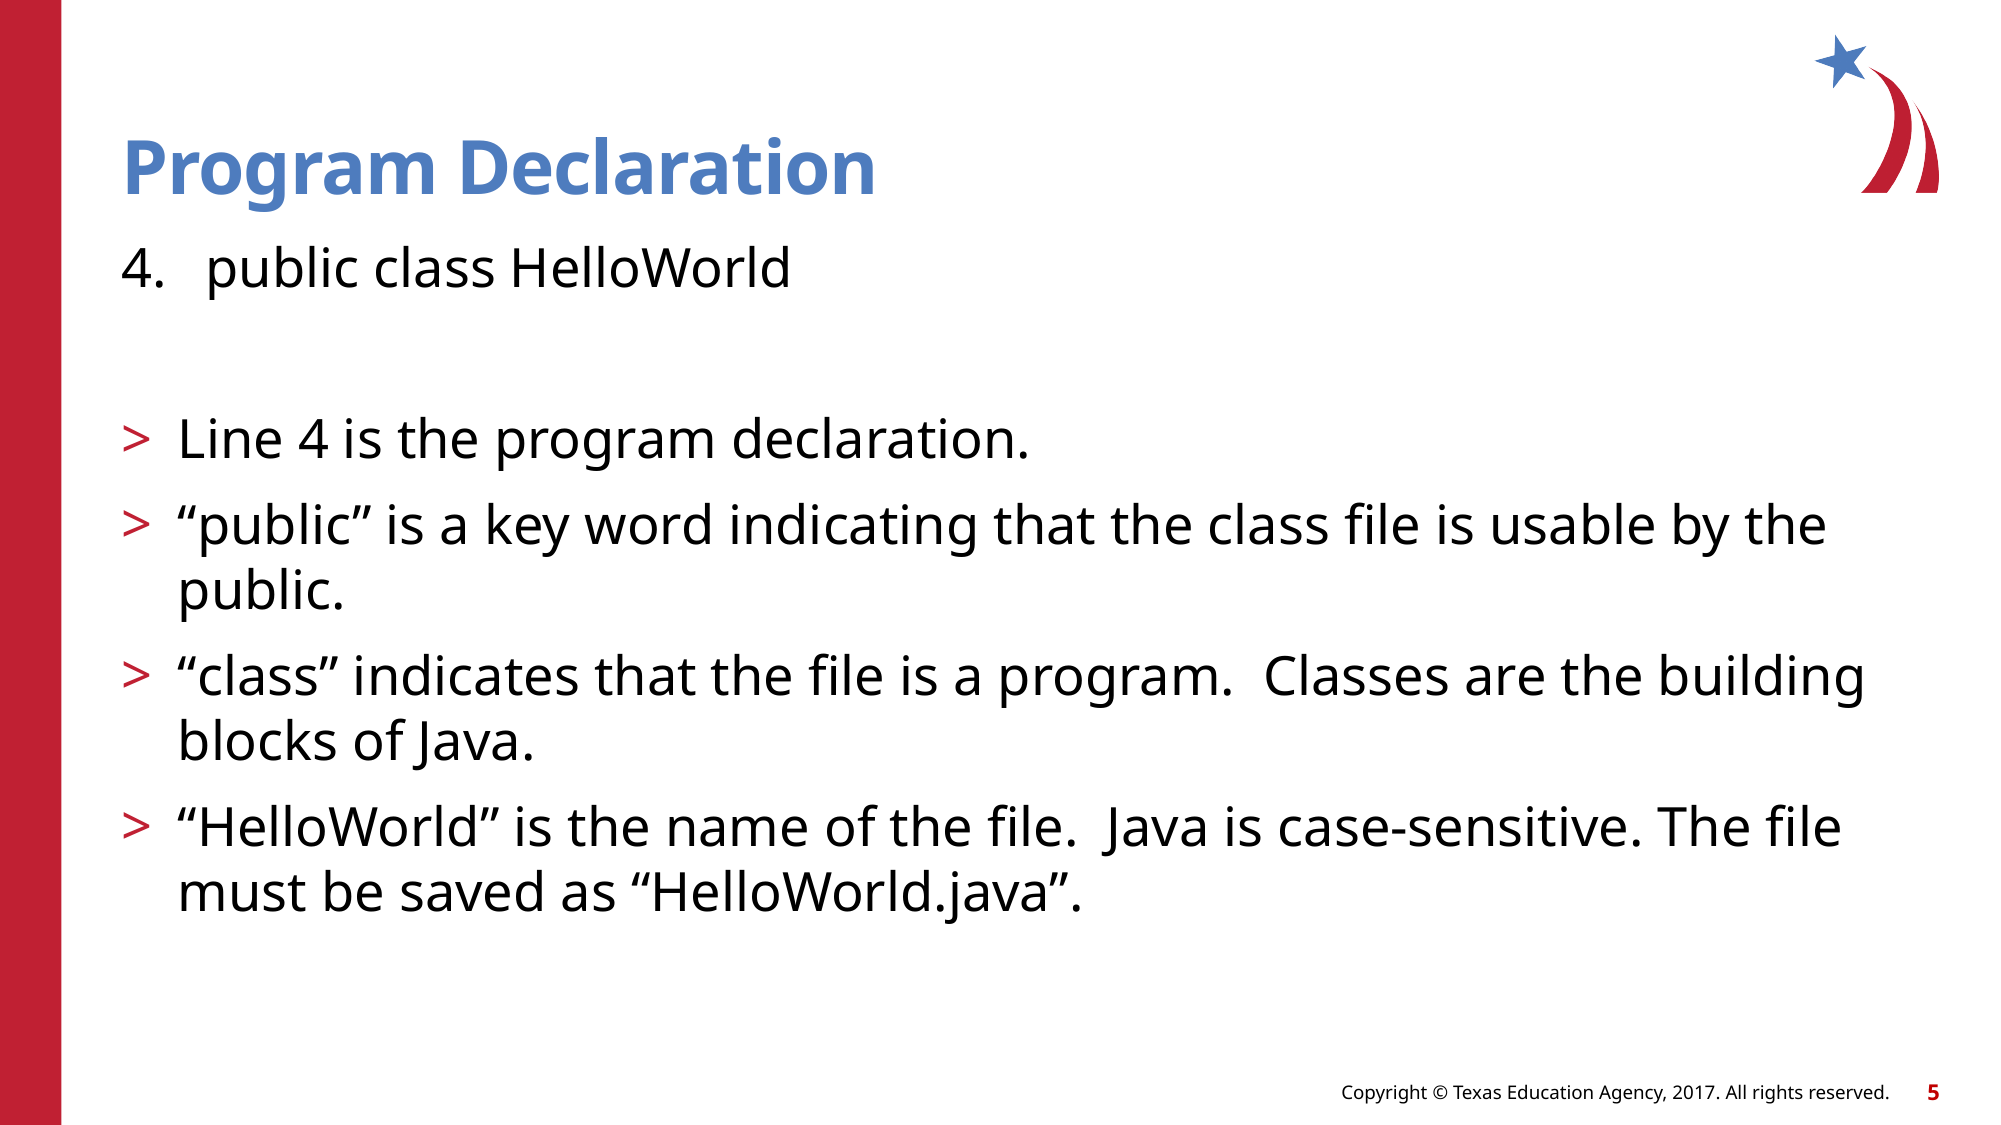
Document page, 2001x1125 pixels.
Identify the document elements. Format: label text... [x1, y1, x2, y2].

picture [1814, 34, 1939, 193]
title Program Declaration [121, 66, 1772, 211]
list public class HelloWorld Line 4 is the program declaration. “public” is a key word indicating that the class file is usable by the public. “class” indicates that the file is a program. Classes are the building blocks of Java. “HelloWorld” is the name of the file. Java is case-sensitive. The file must be saved as “HelloWorld.java”. [121, 233, 1936, 1010]
